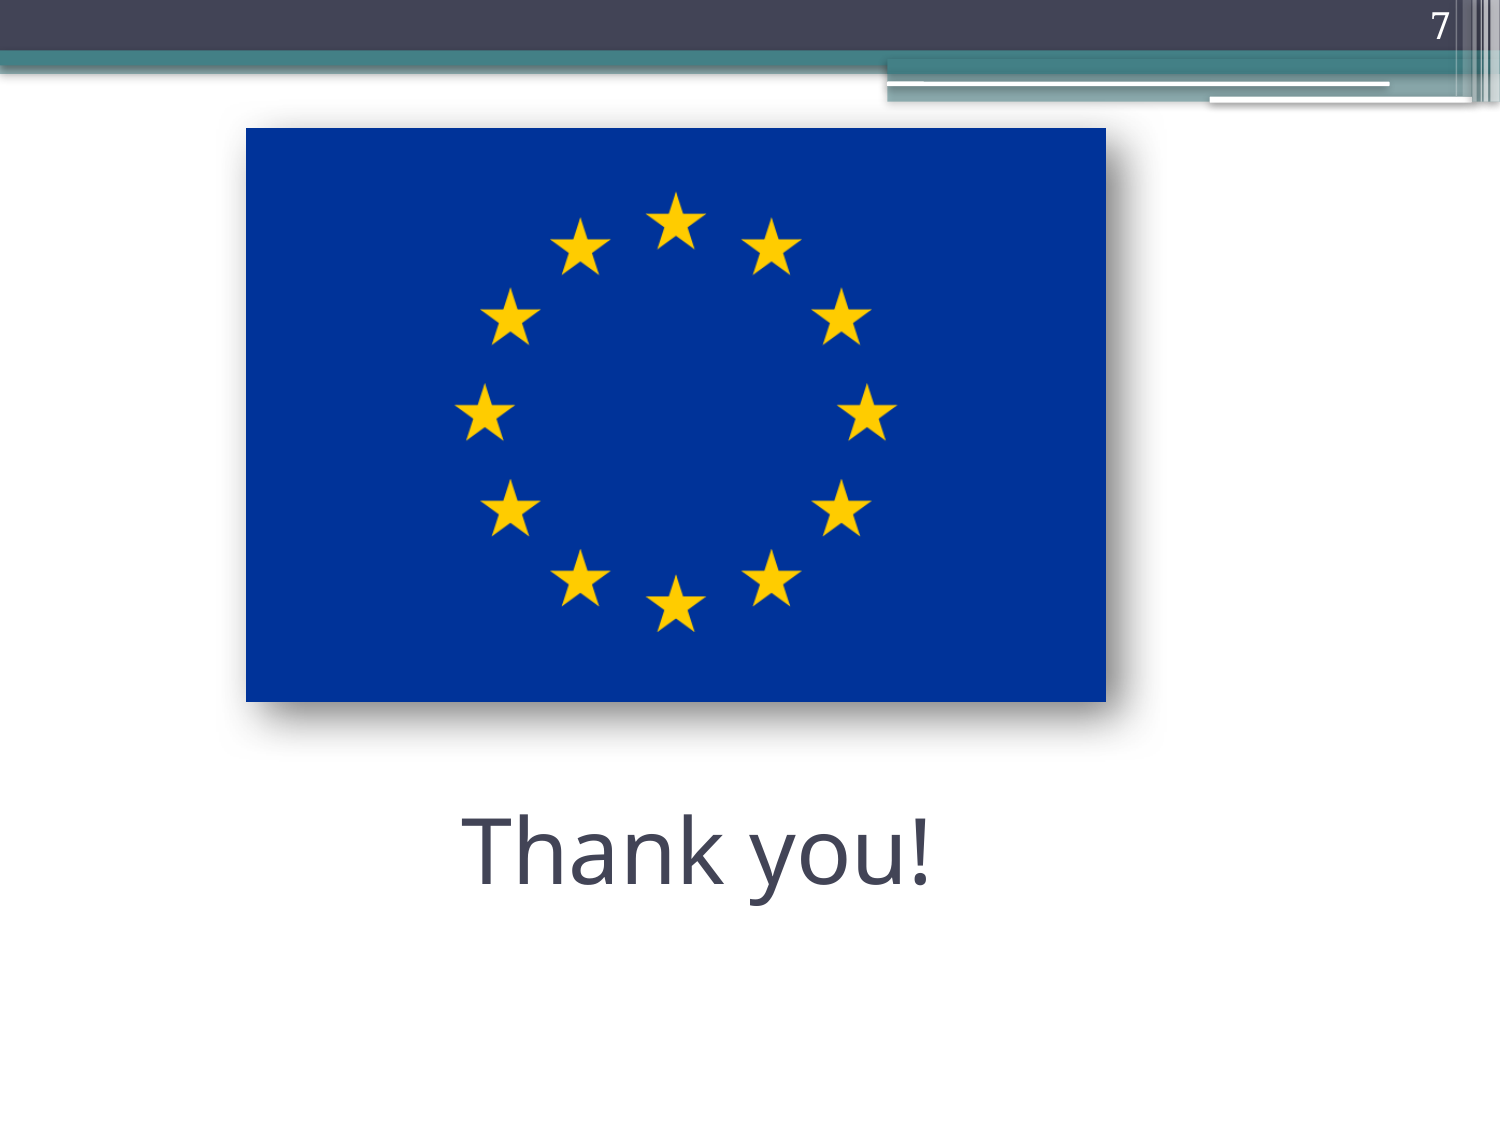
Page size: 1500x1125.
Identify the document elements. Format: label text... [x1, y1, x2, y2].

slide_number 7 [1341, 0, 1466, 61]
picture [245, 128, 1106, 702]
text_box Thank you! [339, 785, 1055, 910]
